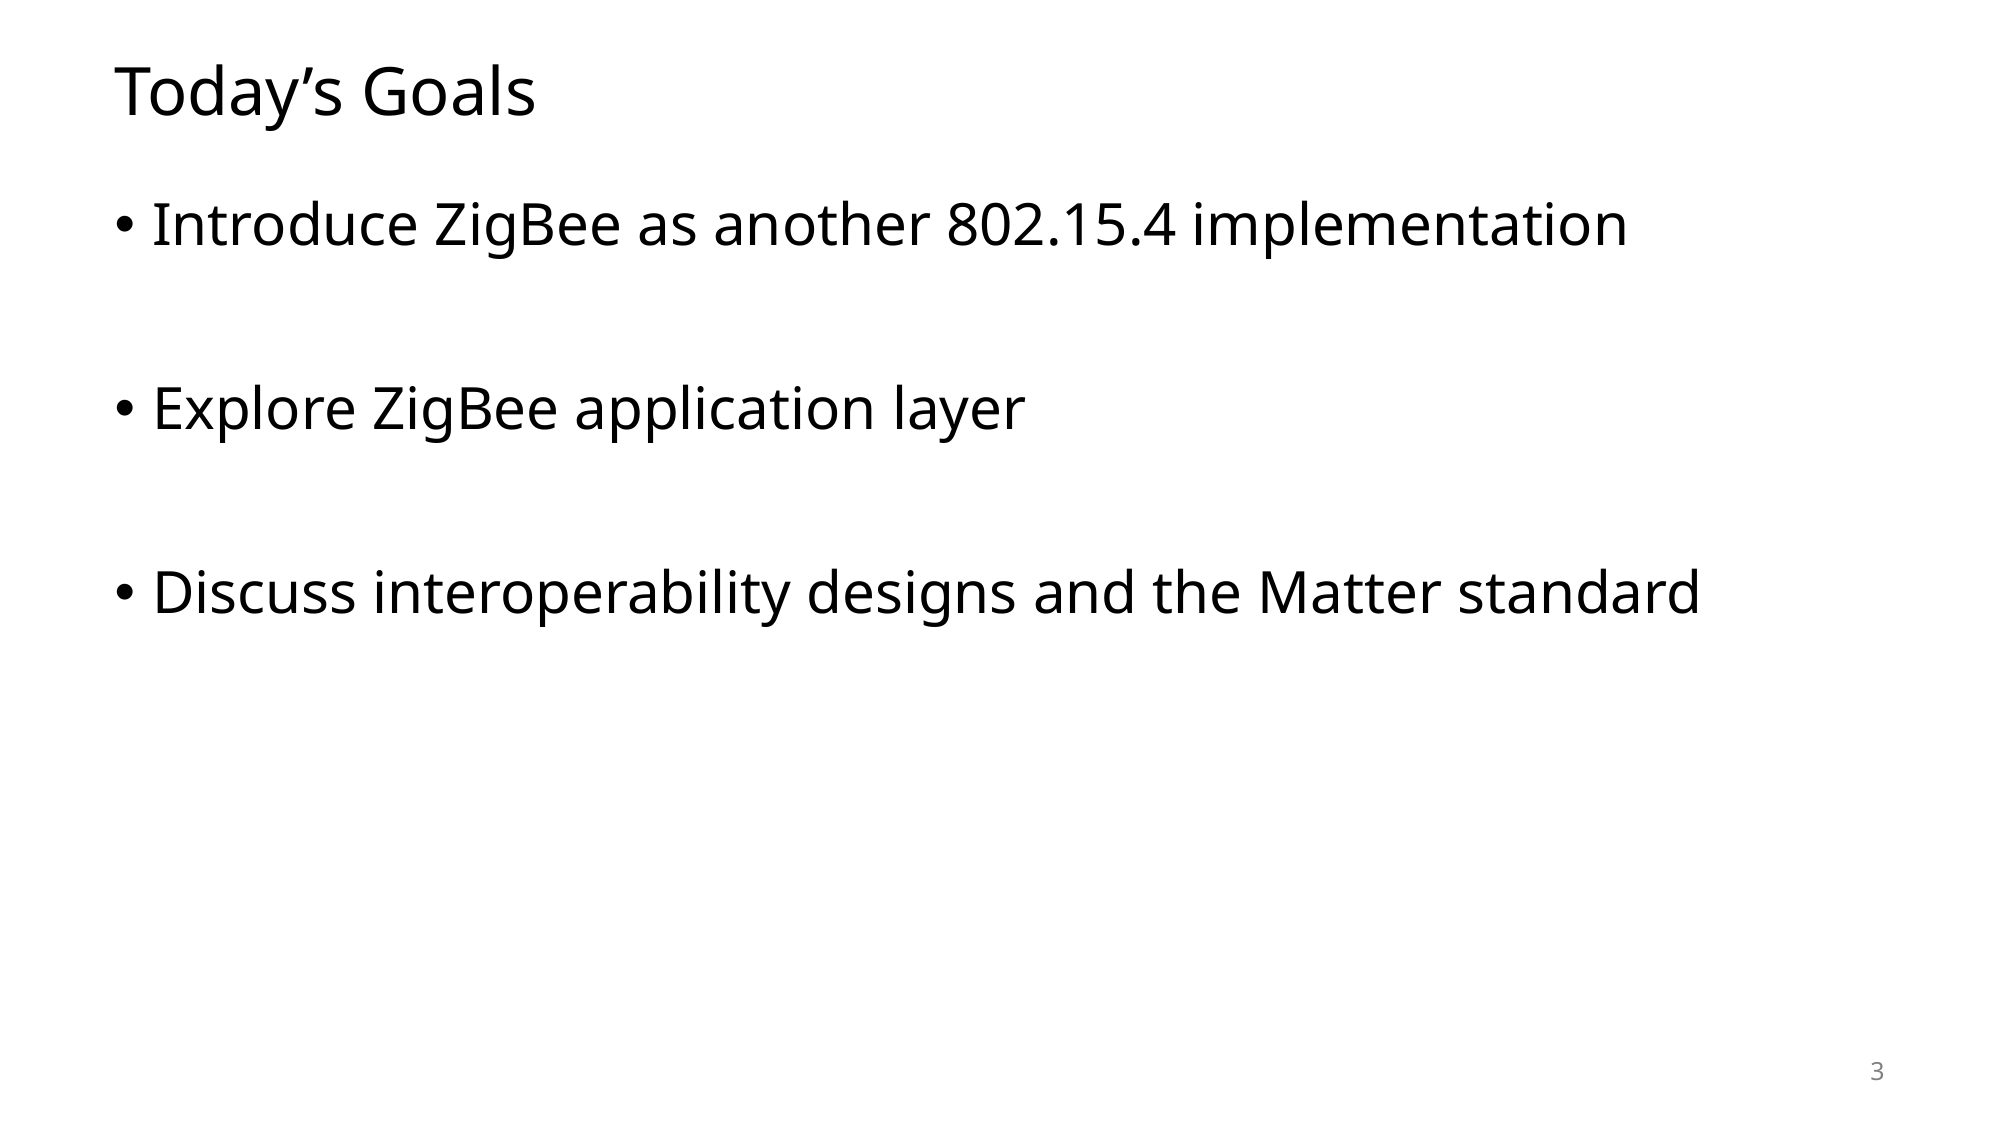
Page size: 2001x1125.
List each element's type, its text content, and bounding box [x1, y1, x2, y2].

list Introduce ZigBee as another 802.15.4 implementation Explore ZigBee application layer Discuss interoperability designs and the Matter standard [99, 187, 1900, 1013]
title Today’s Goals [99, 37, 1900, 150]
slide_number 3 [1749, 1042, 1900, 1103]
